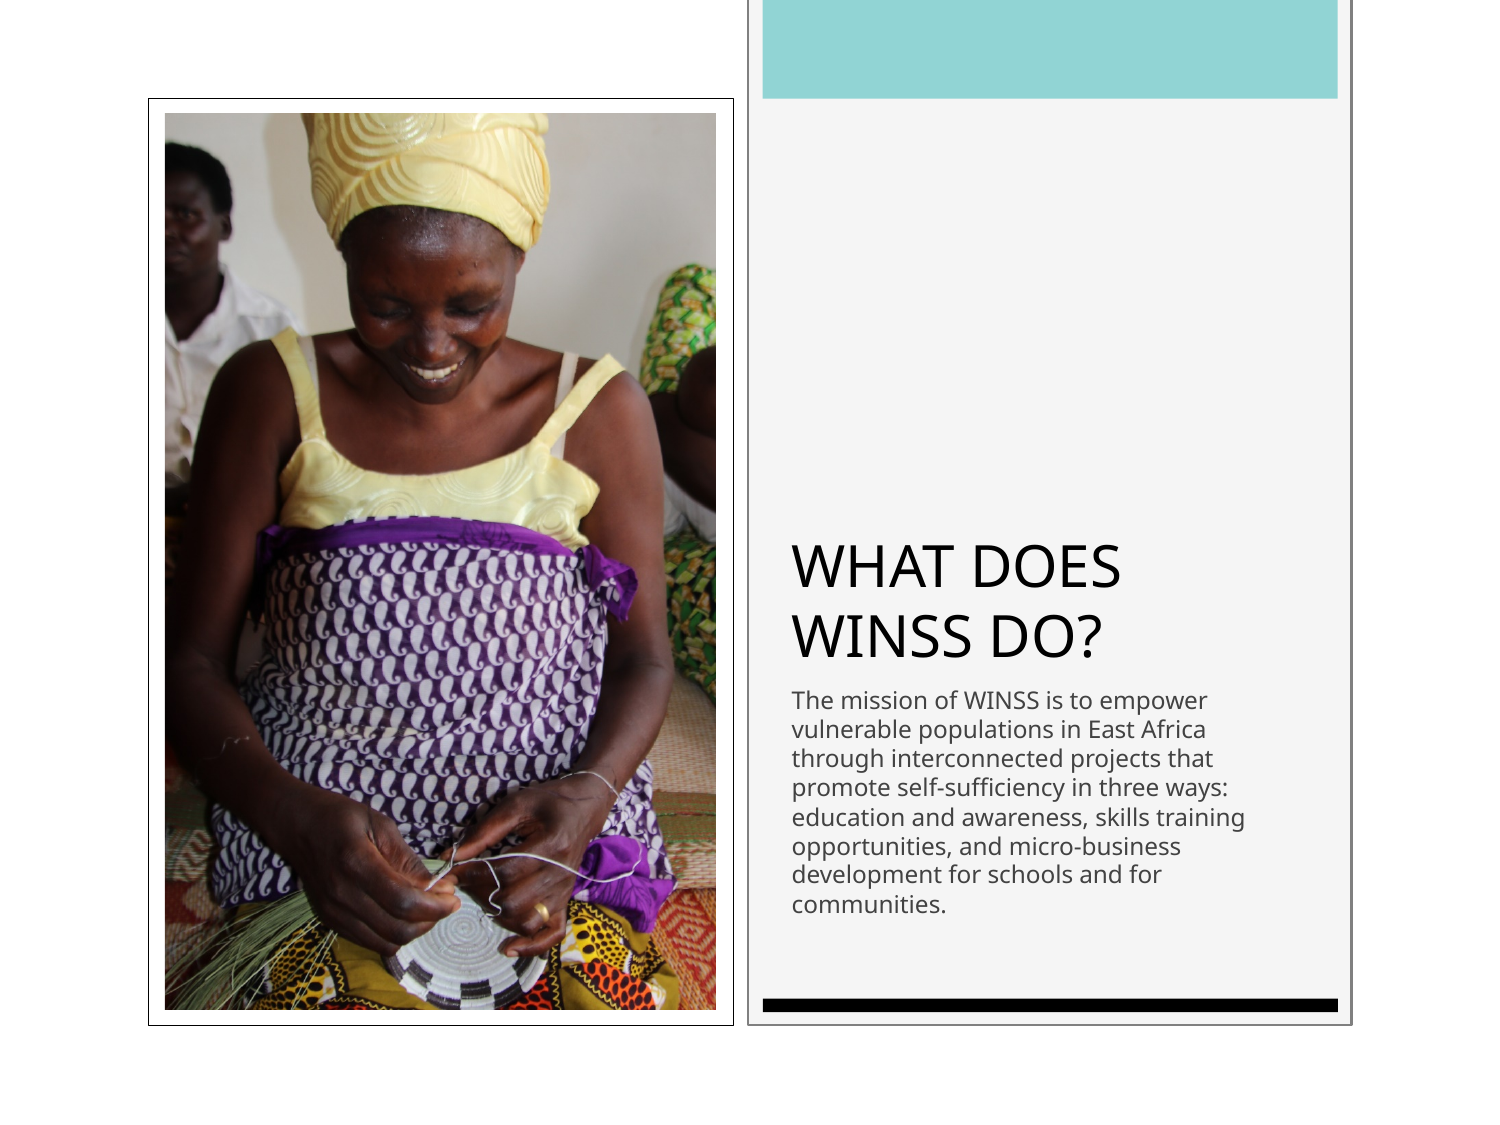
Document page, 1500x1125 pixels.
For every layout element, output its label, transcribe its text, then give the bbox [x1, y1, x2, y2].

title WHAT DOES WINSS DO? [776, 436, 1319, 677]
picture [164, 113, 717, 1011]
list The mission of WINSS is to empower vulnerable populations in East Africa through interconnected projects that promote self-sufficiency in three ways: education and awareness, skills training opportunities, and micro-business development for schools and for communities. [776, 678, 1319, 928]
